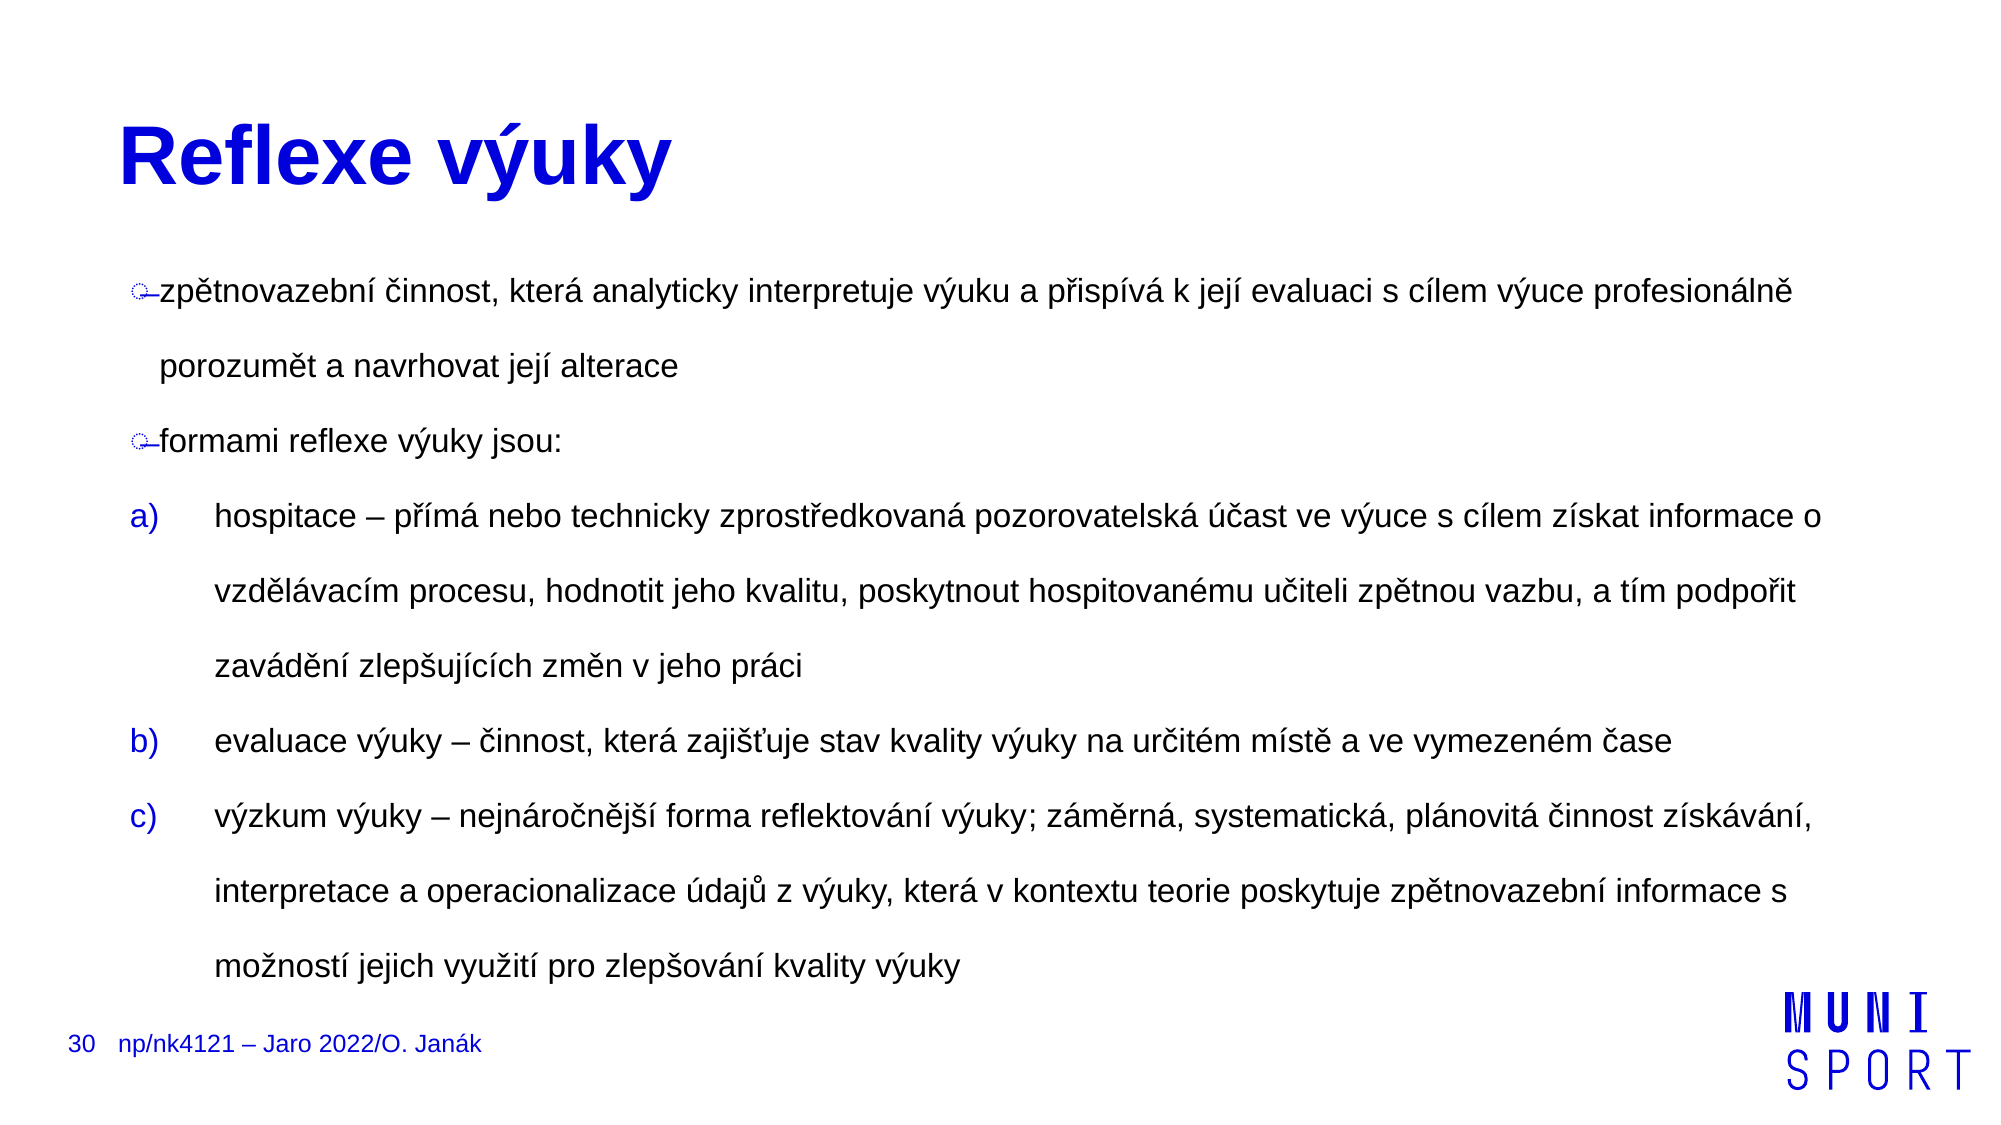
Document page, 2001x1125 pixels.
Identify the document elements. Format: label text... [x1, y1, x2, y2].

title Reflexe výuky [118, 118, 1883, 193]
list zpětnovazební činnost, která analyticky interpretuje výuku a přispívá k její evaluaci s cílem výuce profesionálně porozumět a navrhovat její alterace formami reflexe výuky jsou: hospitace – přímá nebo technicky zprostředkovaná pozorovatelská účast ve výuce s cílem získat informace o vzdělávacím procesu, hodnotit jeho kvalitu, poskytnout hospitovanému učiteli zpětnou vazbu, a tím podpořit zavádění zlepšujících změn v jeho práci evaluace výuky – činnost, která zajišťuje stav kvality výuky na určitém místě a ve vymezeném čase výzkum výuky – nejnáročnější forma reflektování výuky; záměrná, systematická, plánovitá činnost získávání, interpretace a operacionalizace údajů z výuky, která v kontextu teorie poskytuje zpětnovazební informace s možností jejich využití pro zlepšování kvality výuky [118, 234, 1883, 914]
slide_number 30 [67, 1021, 110, 1063]
footer np/nk4121 – Jaro 2022/O. Janák [118, 1021, 1418, 1063]
